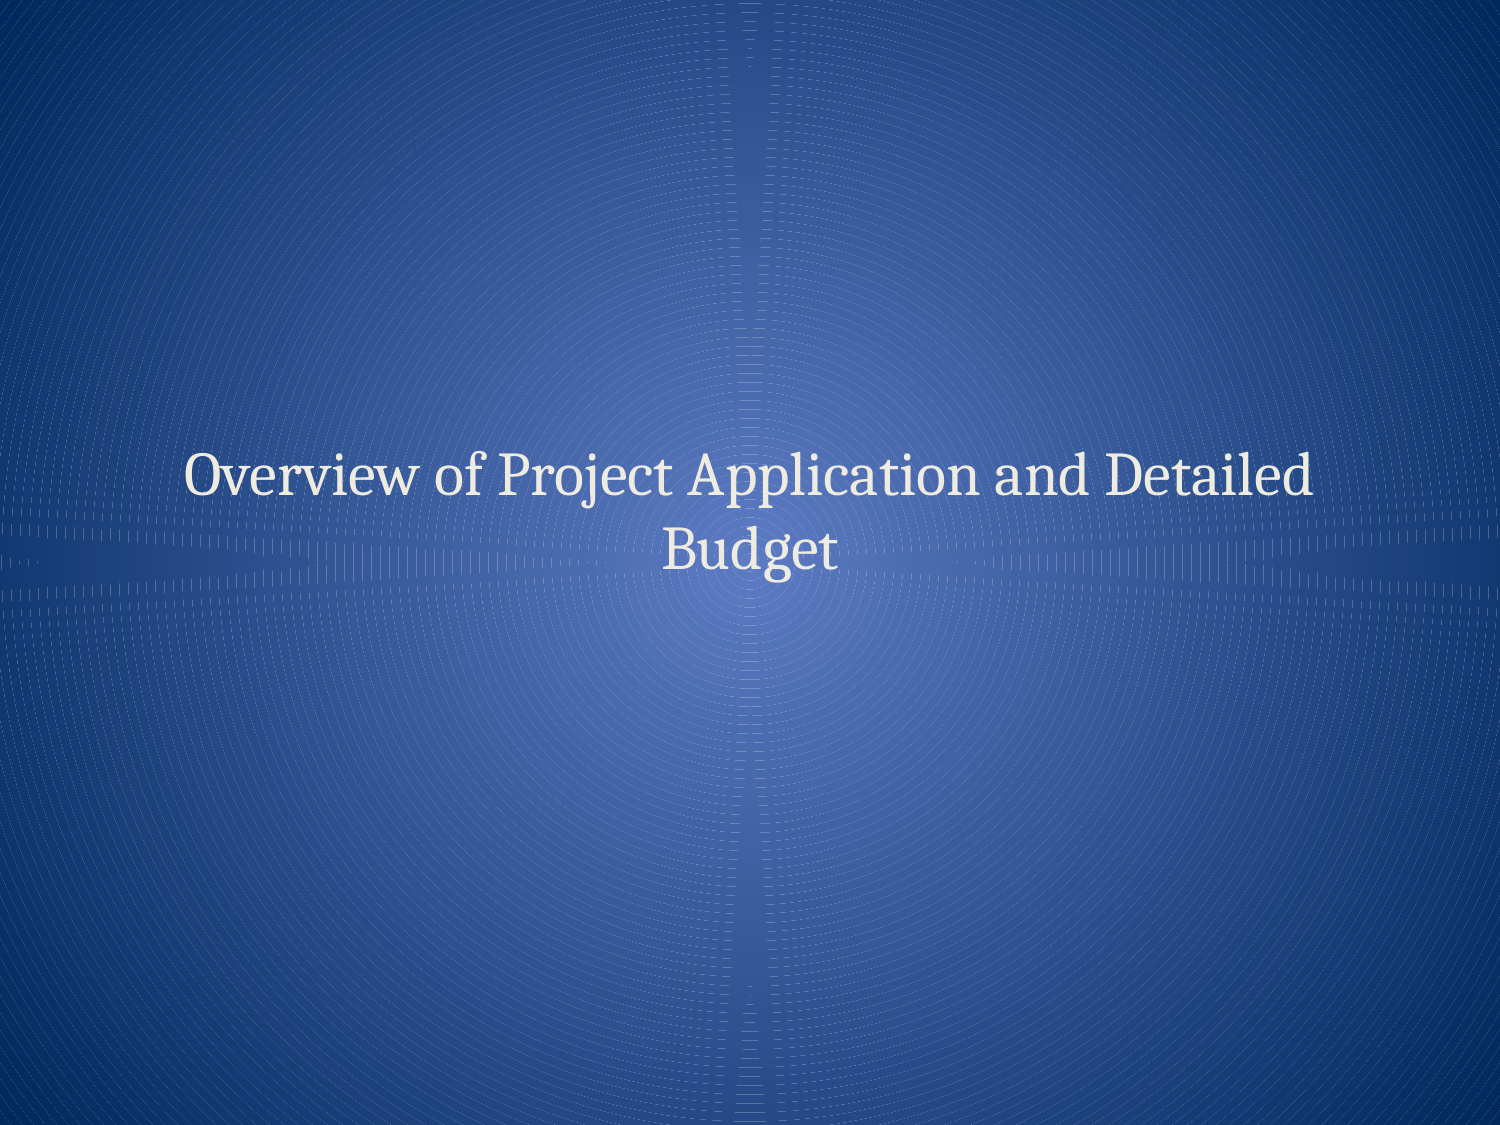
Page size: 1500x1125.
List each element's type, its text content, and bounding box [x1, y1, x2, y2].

title Overview of Project Application and Detailed Budget [112, 349, 1388, 591]
